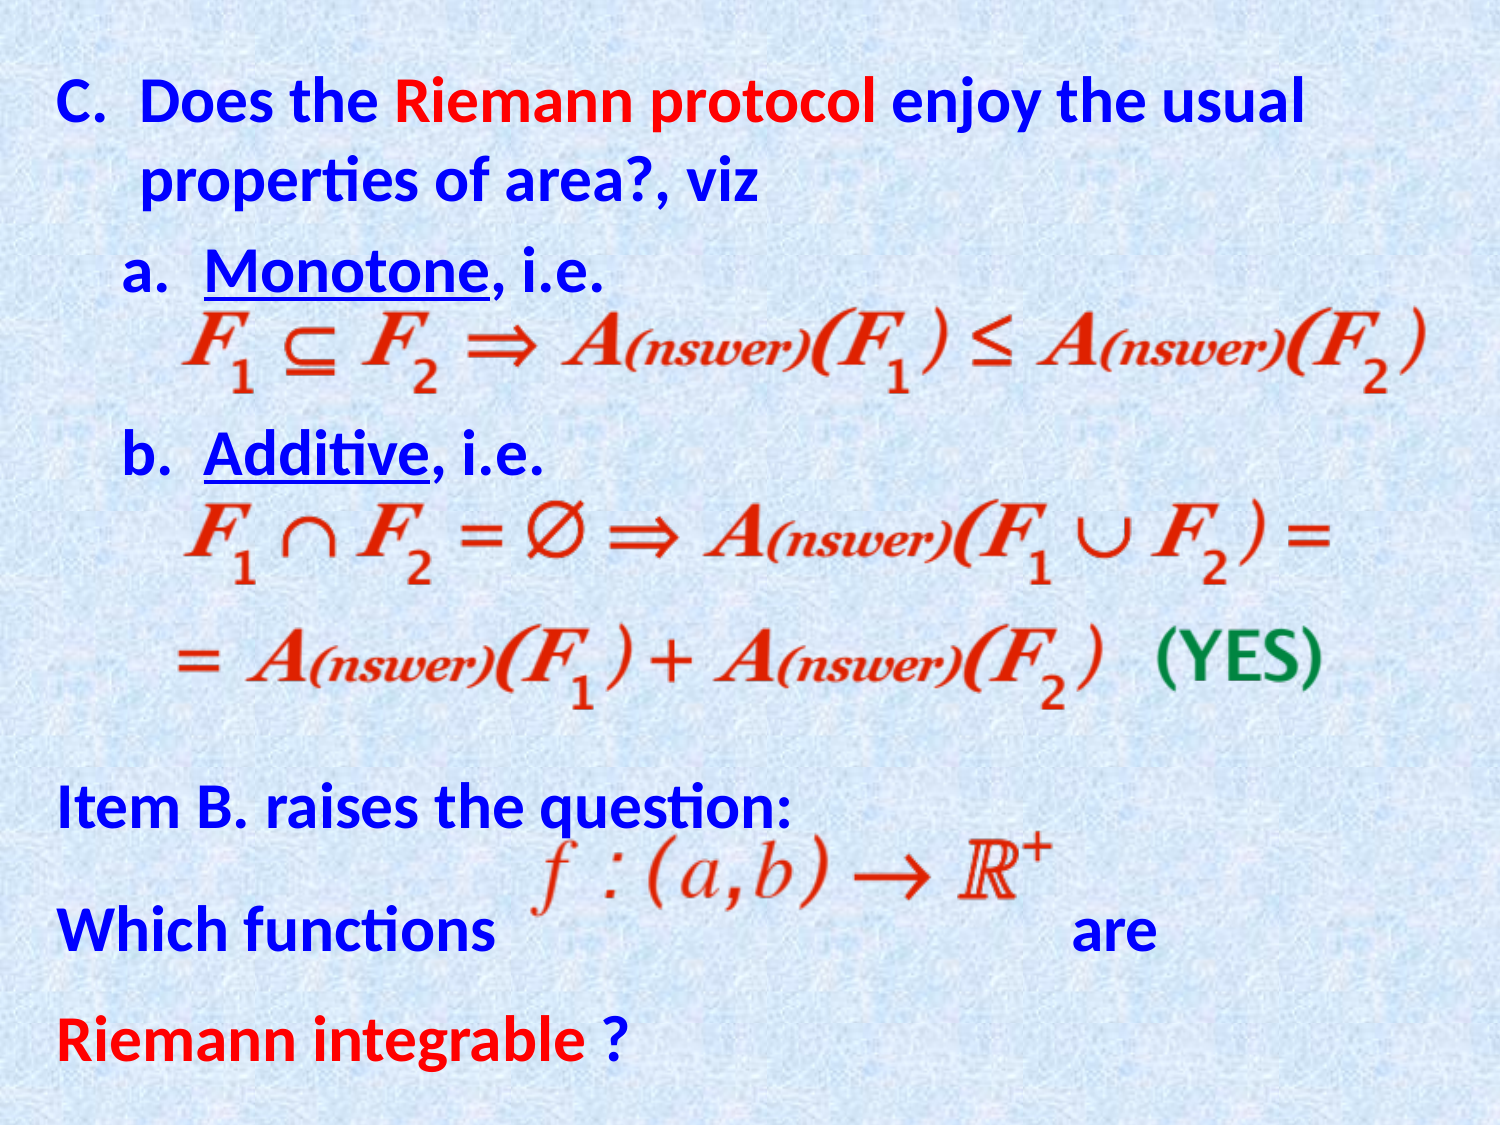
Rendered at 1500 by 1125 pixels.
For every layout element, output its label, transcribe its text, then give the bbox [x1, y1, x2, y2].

picture [0, 0, 1500, 1125]
list Does the Riemann protocol enjoy the usual properties of area?, viz Monotone, i.e. Additive, i.e. Item B. raises the question: Which functions are Riemann integrable ? [41, 50, 1455, 1084]
